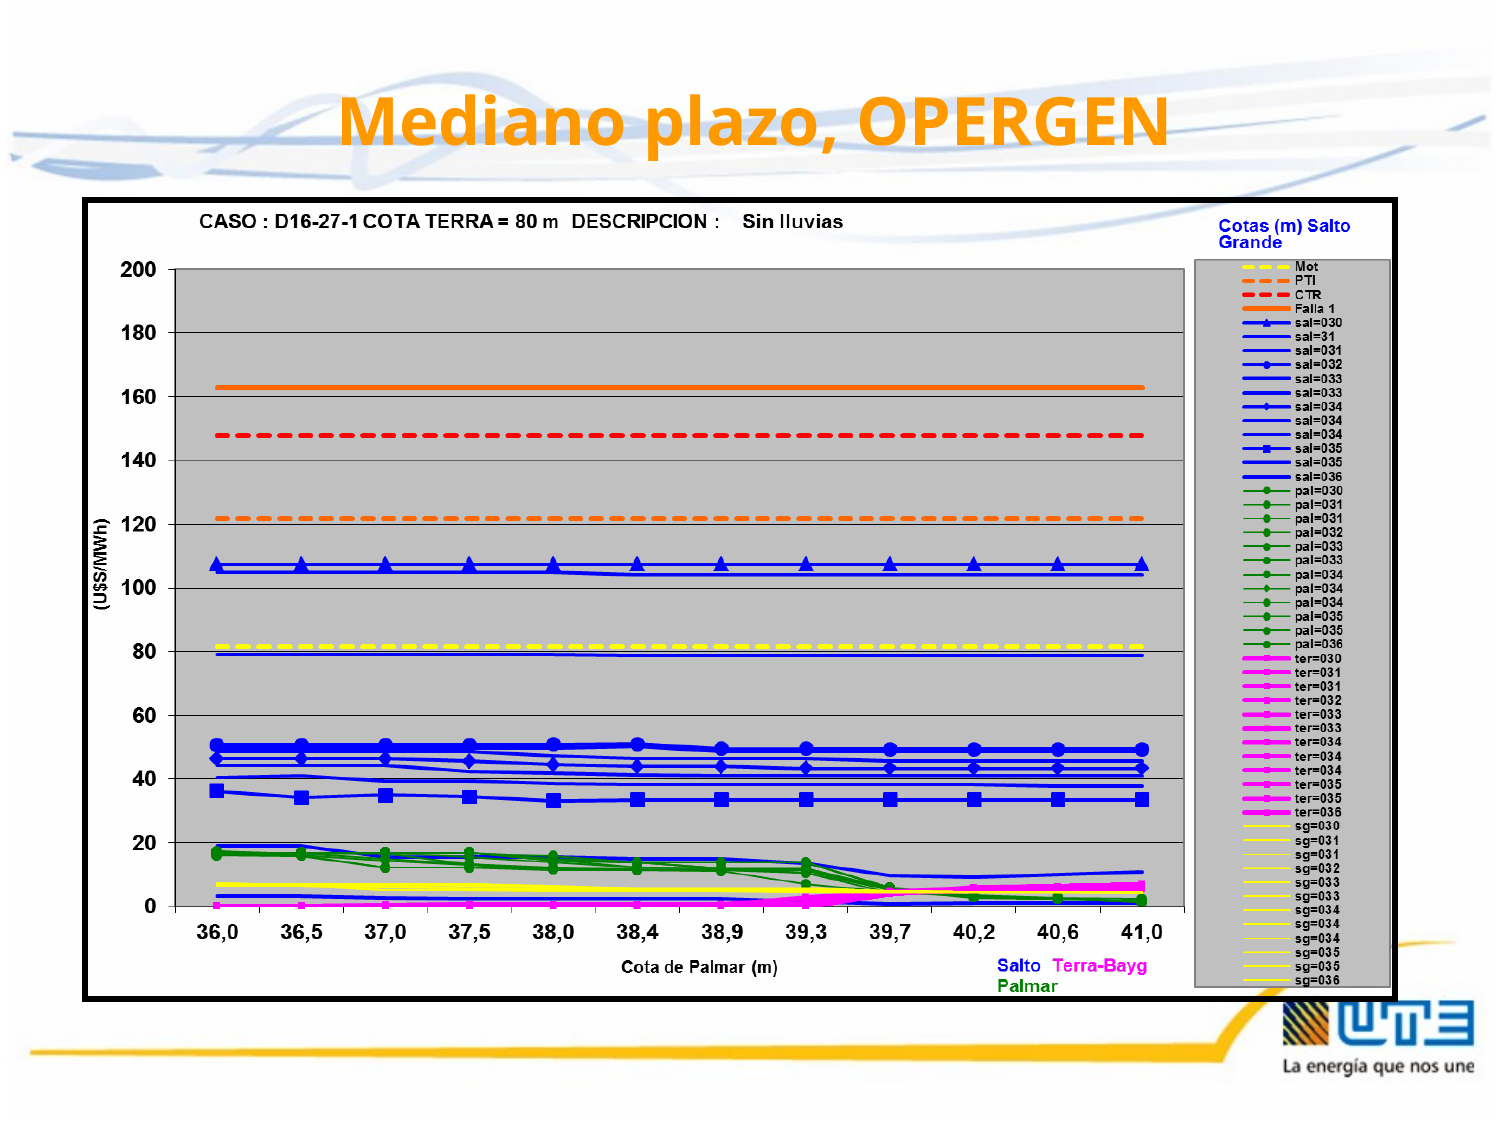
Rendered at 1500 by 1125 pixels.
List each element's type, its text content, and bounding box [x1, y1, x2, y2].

picture [7, 6, 1493, 1118]
title Mediano plazo, OPERGEN [117, 24, 1393, 197]
